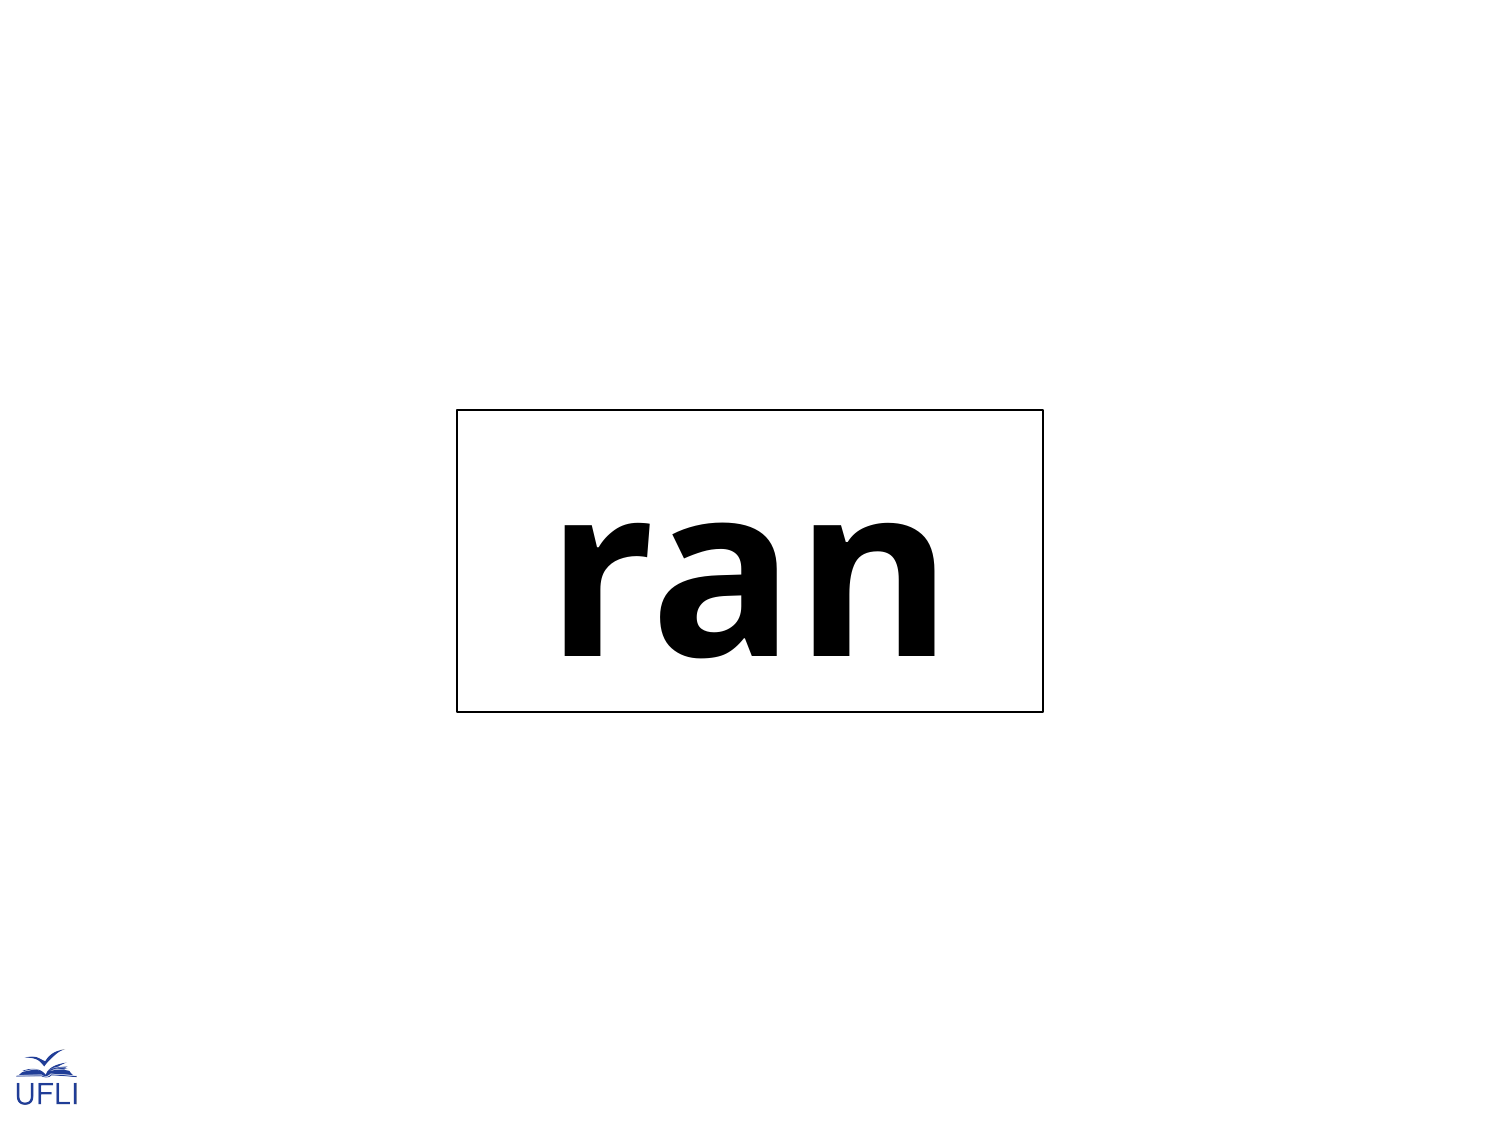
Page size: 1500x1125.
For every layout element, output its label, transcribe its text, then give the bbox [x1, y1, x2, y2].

text_box ran [457, 409, 1043, 712]
picture [12, 1047, 81, 1108]
